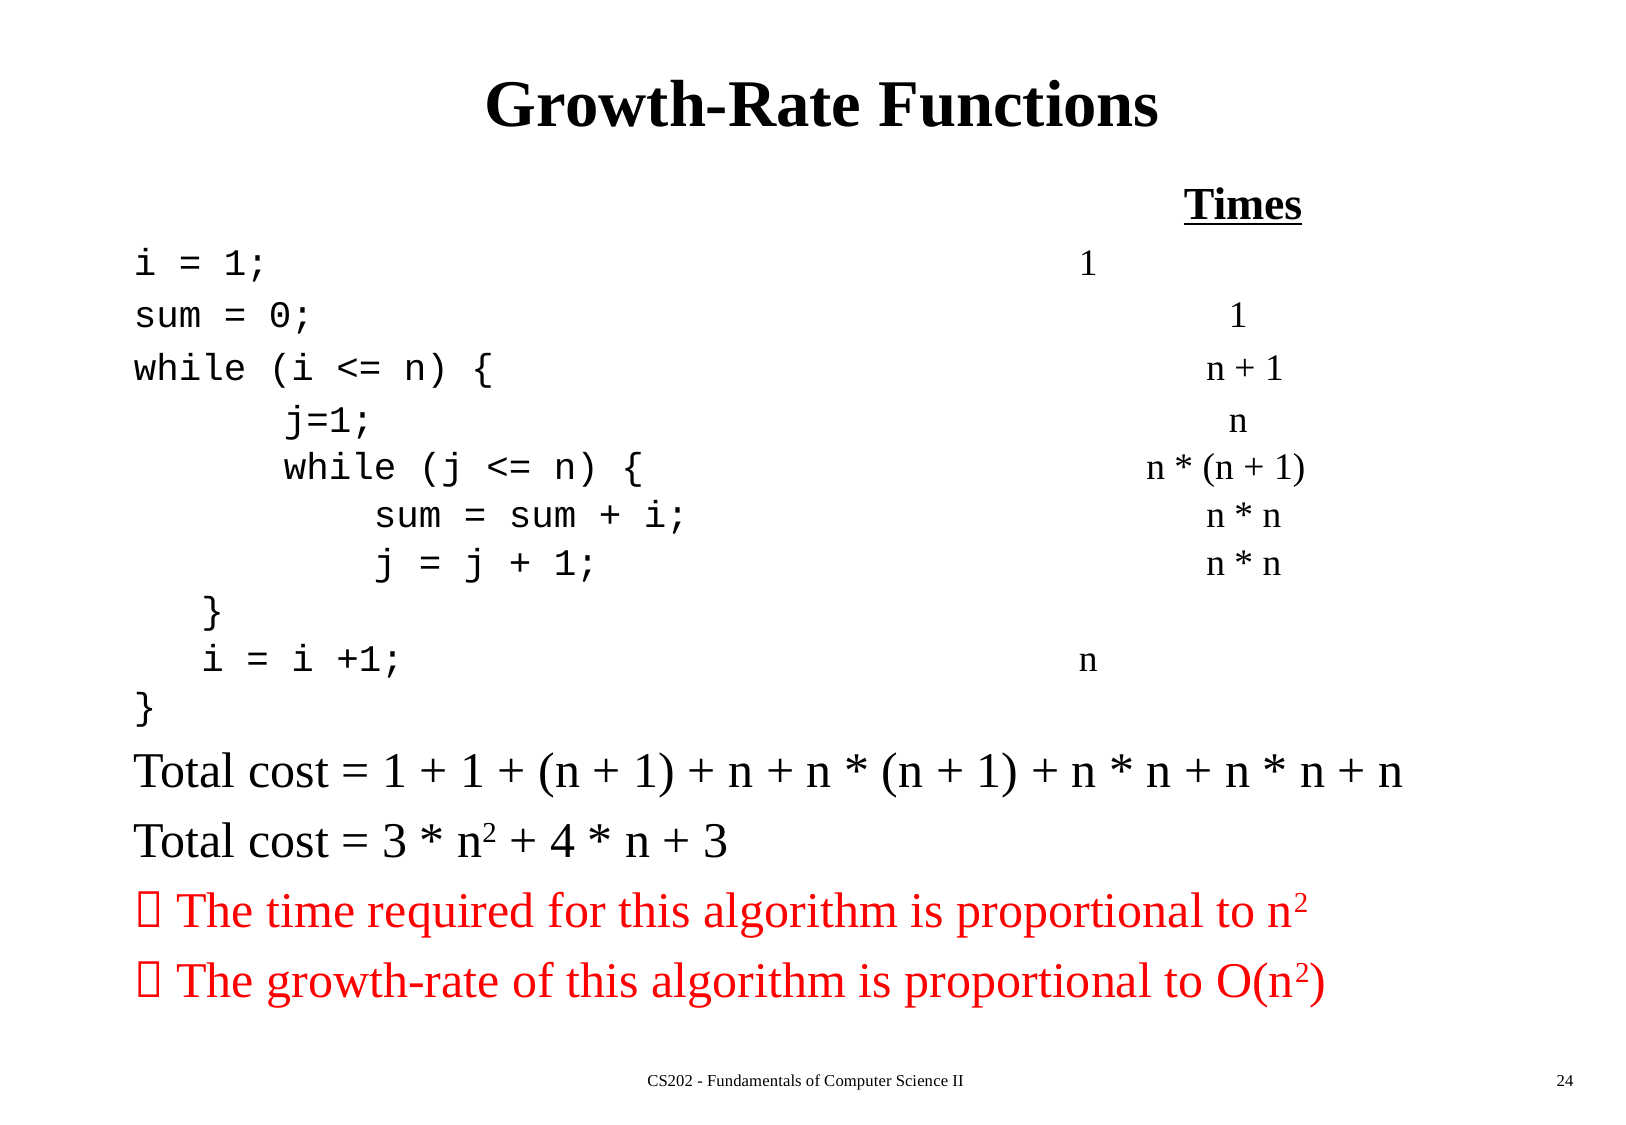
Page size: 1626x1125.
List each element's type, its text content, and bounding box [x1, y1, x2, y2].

slide_number 24 [1249, 1062, 1589, 1101]
title Growth-Rate Functions [62, 24, 1600, 175]
list Times i = 1; 1 sum = 0; 1 while (i <= n) { n + 1 j=1; n while (j <= n) { n * (n + 1) sum = sum + i; n * n j = j + 1; n * n } i = i +1; n } Total cost = 1 + 1 + (n + 1) + n + n * (n + 1) + n * n + n * n + n Total cost = 3 * n2 + 4 * n + 3  The time required for this algorithm is proportional to n2  The growth-rate of this algorithm is proportional to O(n2) [62, 162, 1588, 1063]
footer CS202 - Fundamentals of Computer Science II [500, 1063, 1111, 1101]
